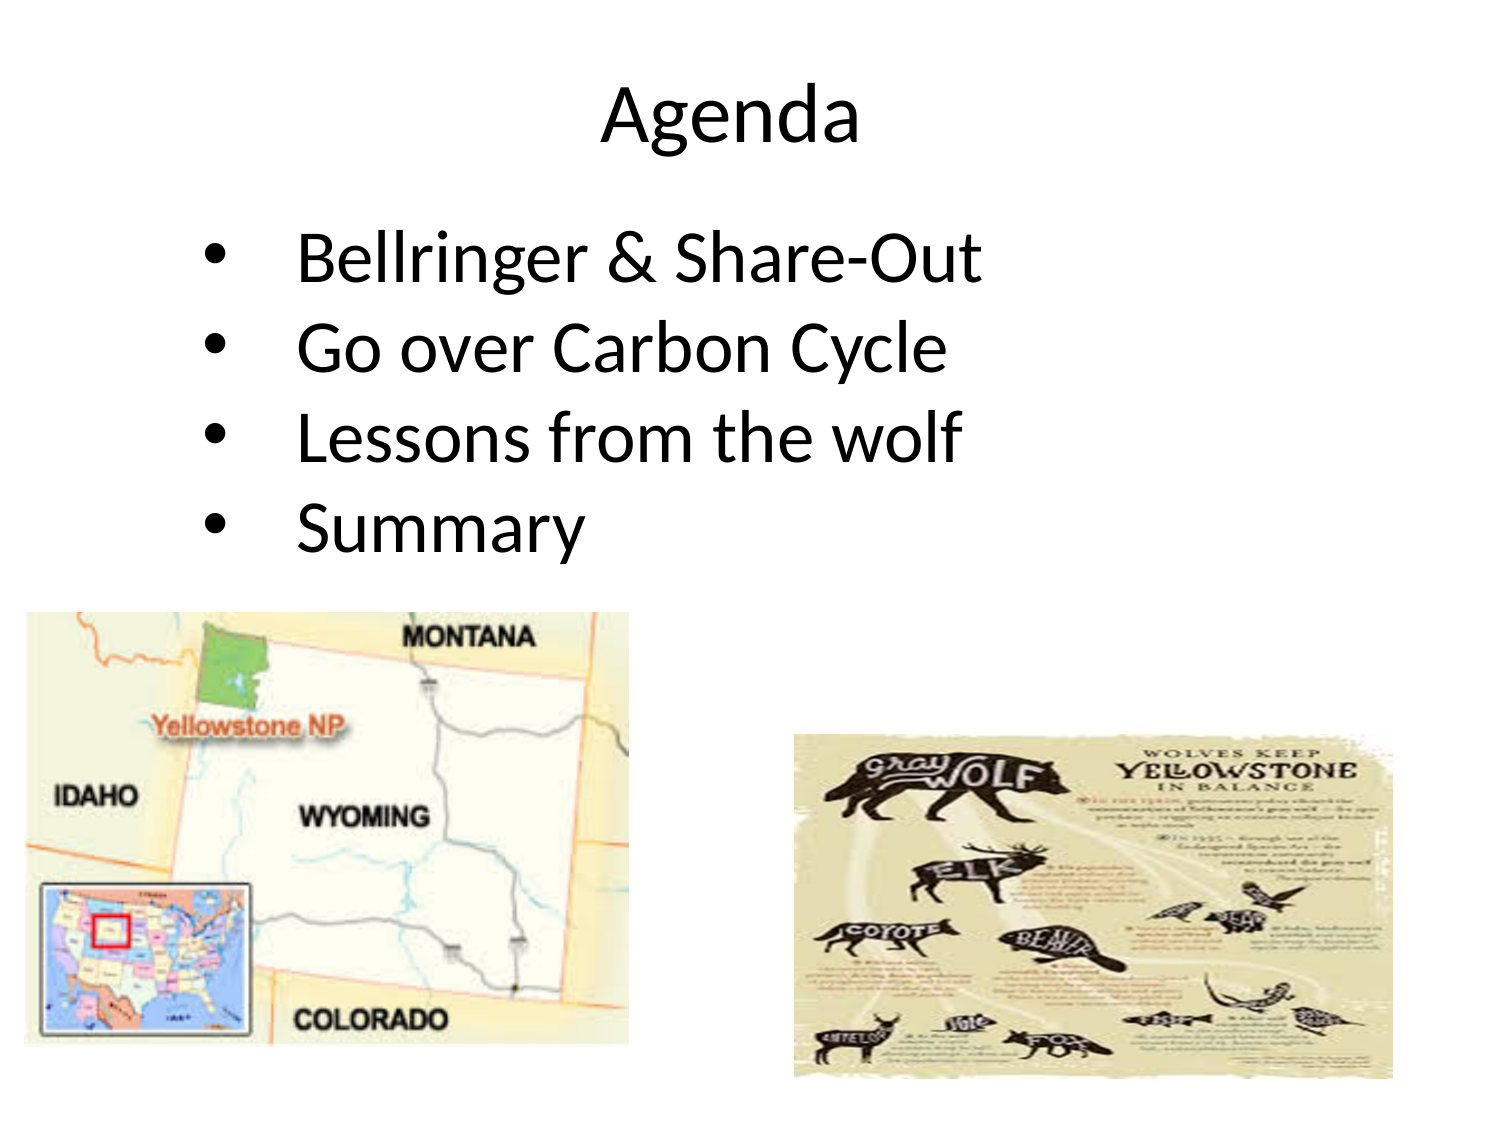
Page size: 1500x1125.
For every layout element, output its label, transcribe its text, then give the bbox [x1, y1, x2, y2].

picture [24, 612, 629, 1048]
text_box Bellringer & Share-Out Go over Carbon Cycle Lessons from the wolf Summary [187, 199, 1388, 575]
title Agenda [312, 50, 1150, 168]
picture [794, 734, 1393, 1080]
